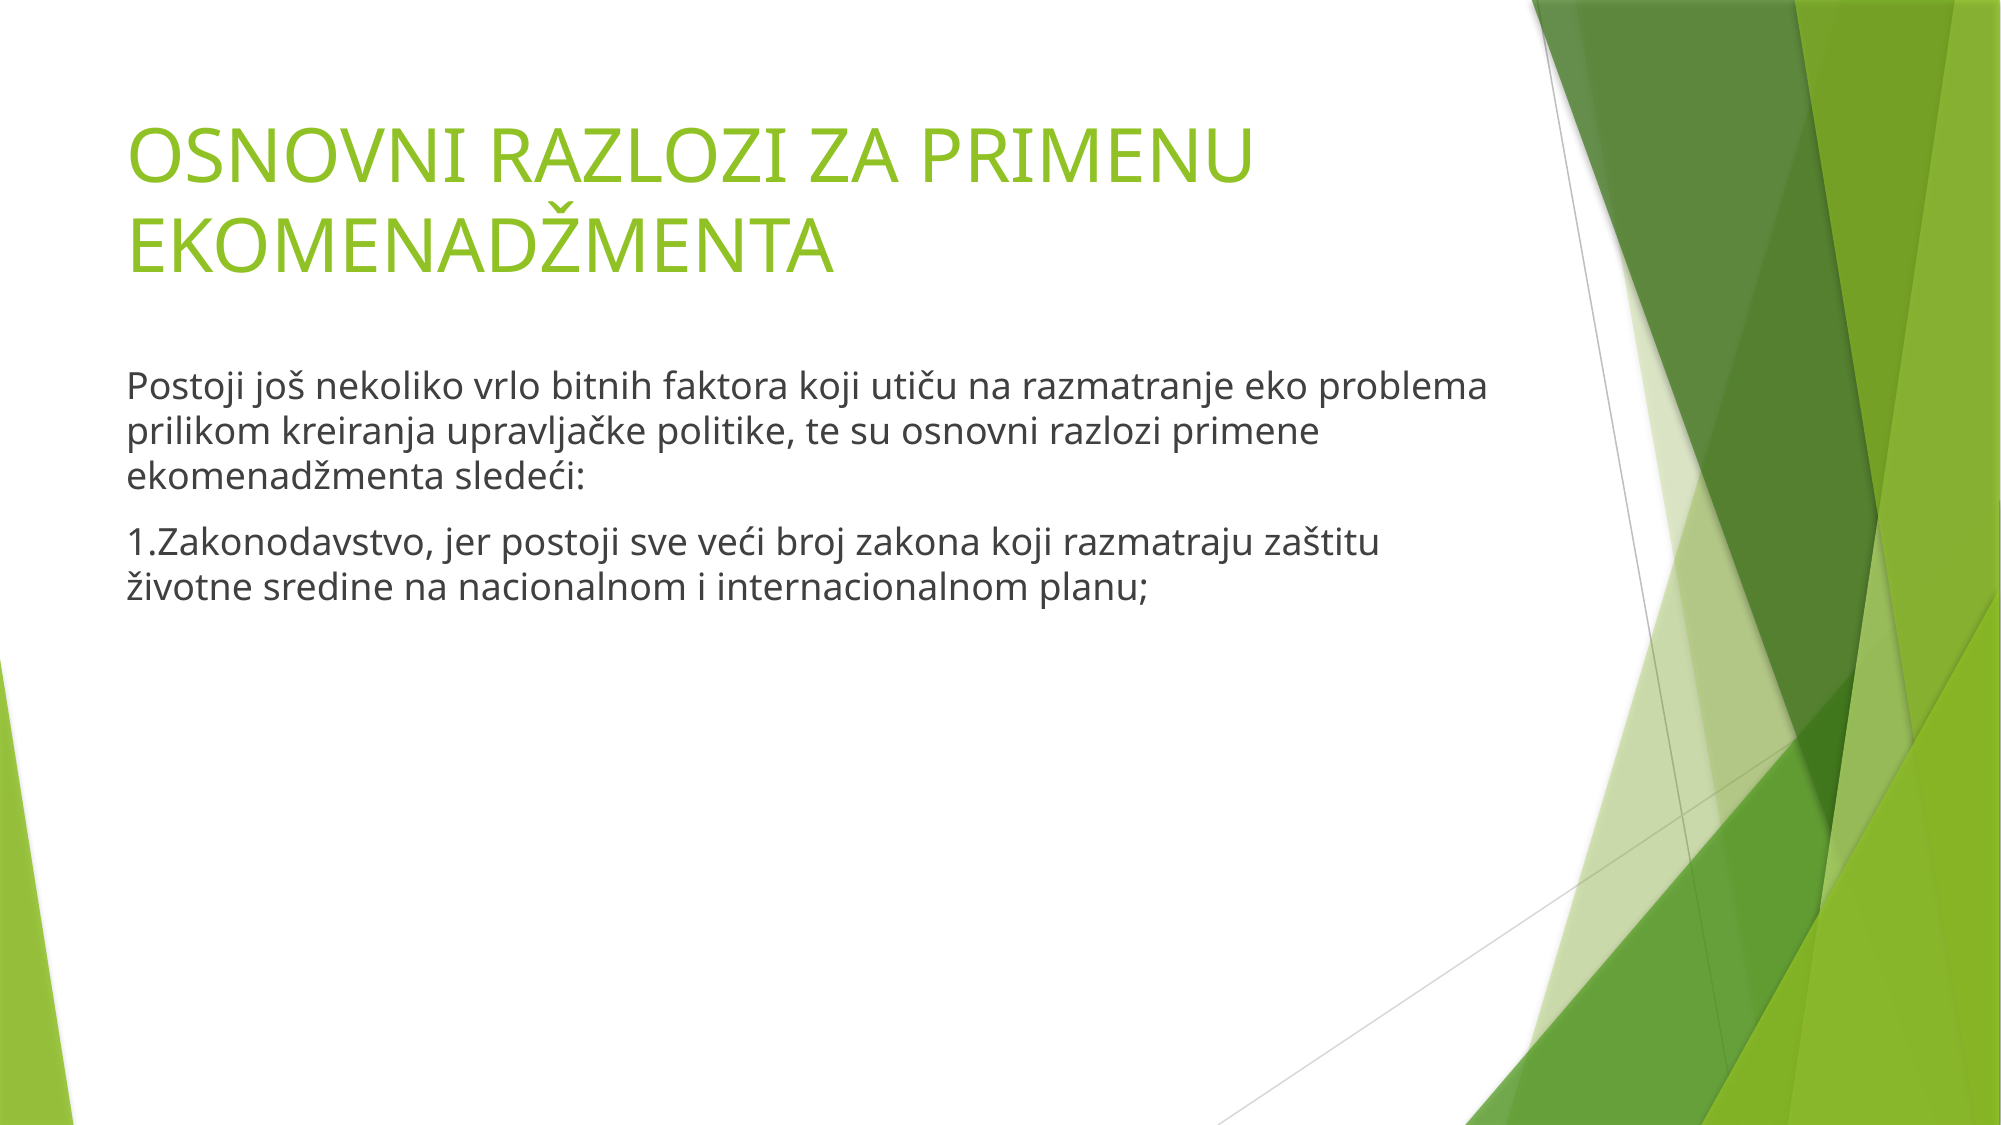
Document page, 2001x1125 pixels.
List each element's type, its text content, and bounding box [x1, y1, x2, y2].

title OSNOVNI RAZLOZI ZA PRIMENU EKOMENADŽMENTA [111, 99, 1522, 317]
list Postoji još nekoliko vrlo bitnih faktora koji utiču na razmatranje eko problema prilikom kreiranja upravljačke politike, te su osnovni razlozi primene ekomenadžmenta sledeći: 1.Zakonodavstvo, jer postoji sve veći broj zakona koji razmatraju zaštitu životne sredine na nacionalnom i internacionalnom planu; [111, 354, 1522, 992]
